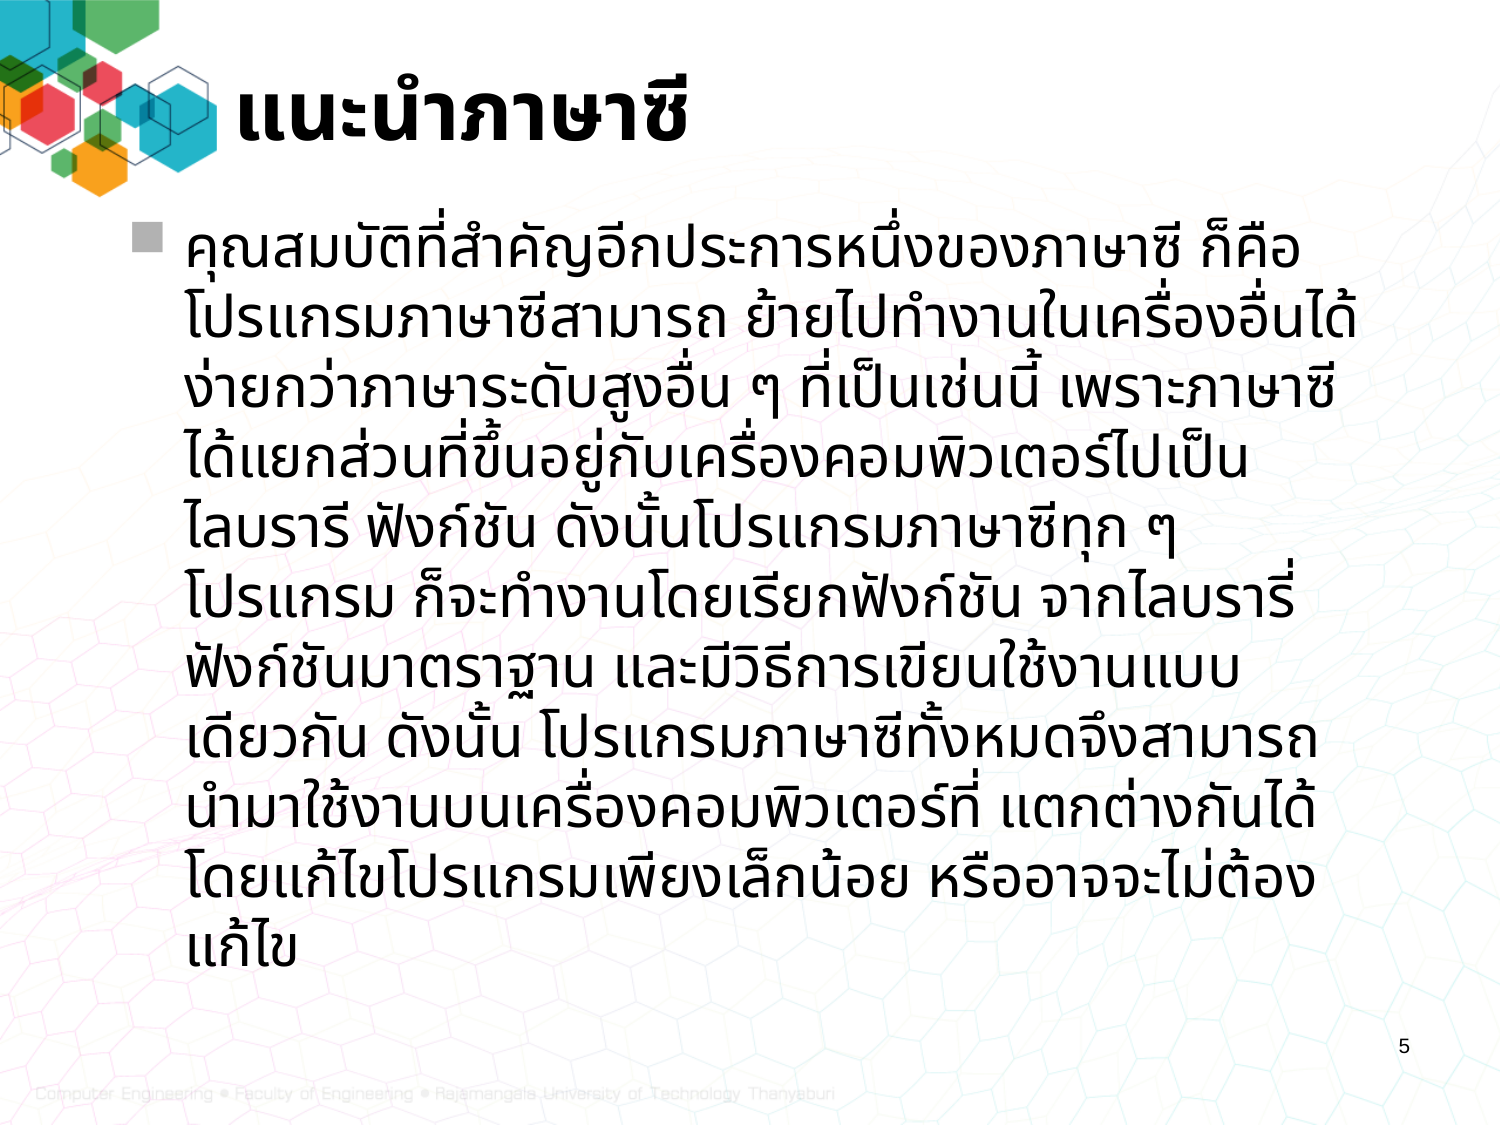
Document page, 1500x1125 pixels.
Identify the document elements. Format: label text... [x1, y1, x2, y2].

list คุณสมบัติที่สำคัญอีกประการหนึ่งของภาษาซี ก็คือ โปรแกรมภาษาซีสามารถ ย้ายไปทำงานในเครื่องอื่นได้ง่ายกว่าภาษาระดับสูงอื่น ๆ ที่เป็นเช่นนี้ เพราะภาษาซีได้แยกส่วนที่ขึ้นอยู่กับเครื่องคอมพิวเตอร์ไปเป็นไลบรารี ฟังก์ชัน ดังนั้นโปรแกรมภาษาซีทุก ๆ โปรแกรม ก็จะทำงานโดยเรียกฟังก์ชัน จากไลบรารี่ฟังก์ชันมาตราฐาน และมีวิธีการเขียนใช้งานแบบเดียวกัน ดังนั้น โปรแกรมภาษาซีทั้งหมดจึงสามารถนำมาใช้งานบนเครื่องคอมพิวเตอร์ที่ แตกต่างกันได้ โดยแก้ไขโปรแกรมเพียงเล็กน้อย หรืออาจจะไม่ต้องแก้ไข [112, 201, 1388, 945]
slide_number 5 [1112, 1024, 1426, 1101]
picture [0, 0, 1500, 1125]
text_box แนะนำภาษาซี [218, 12, 1494, 202]
